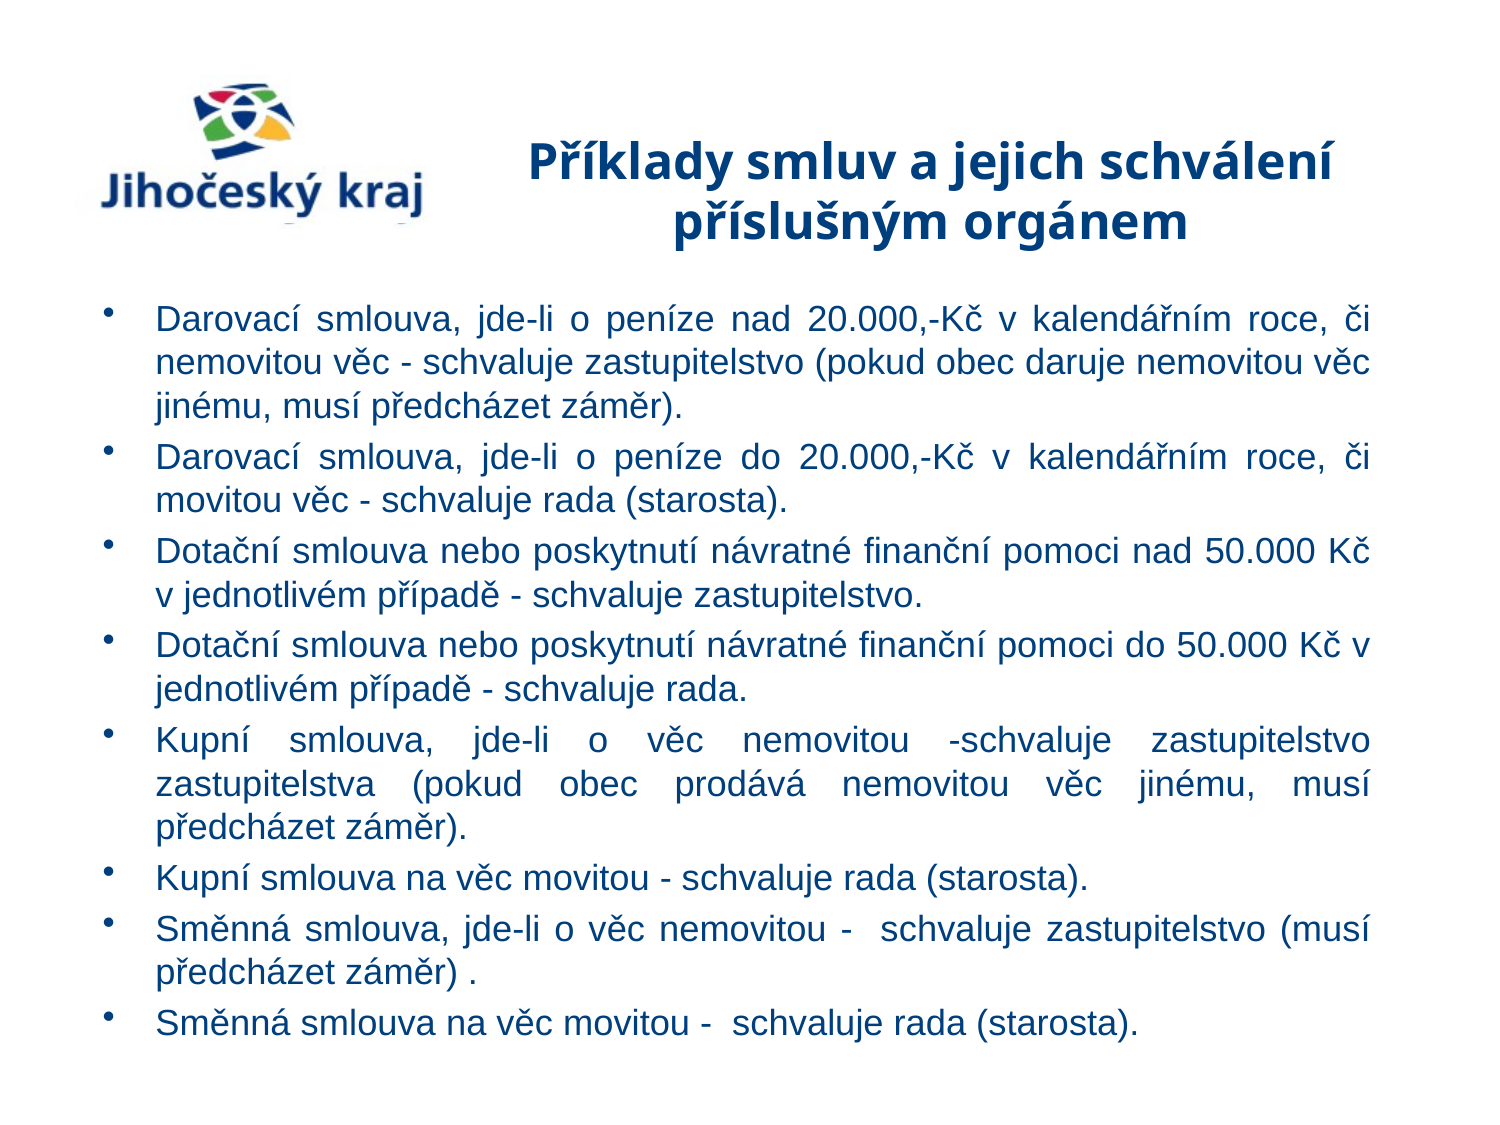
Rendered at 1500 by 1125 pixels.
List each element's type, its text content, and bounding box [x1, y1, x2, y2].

list Darovací smlouva, jde-li o peníze nad 20.000,-Kč v kalendářním roce, či nemovitou věc - schvaluje zastupitelstvo (pokud obec daruje nemovitou věc jinému, musí předcházet záměr). Darovací smlouva, jde-li o peníze do 20.000,-Kč v kalendářním roce, či movitou věc - schvaluje rada (starosta). Dotační smlouva nebo poskytnutí návratné finanční pomoci nad 50.000 Kč v jednotlivém případě - schvaluje zastupitelstvo. Dotační smlouva nebo poskytnutí návratné finanční pomoci do 50.000 Kč v jednotlivém případě - schvaluje rada. Kupní smlouva, jde-li o věc nemovitou -schvaluje zastupitelstvo zastupitelstva (pokud obec prodává nemovitou věc jinému, musí předcházet záměr). Kupní smlouva na věc movitou - schvaluje rada (starosta). Směnná smlouva, jde-li o věc nemovitou - schvaluje zastupitelstvo (musí předcházet záměr) . Směnná smlouva na věc movitou - schvaluje rada (starosta). [87, 287, 1388, 1059]
picture [75, 74, 438, 229]
title Příklady smluv a jejich schválení příslušným orgánem [474, 99, 1388, 279]
